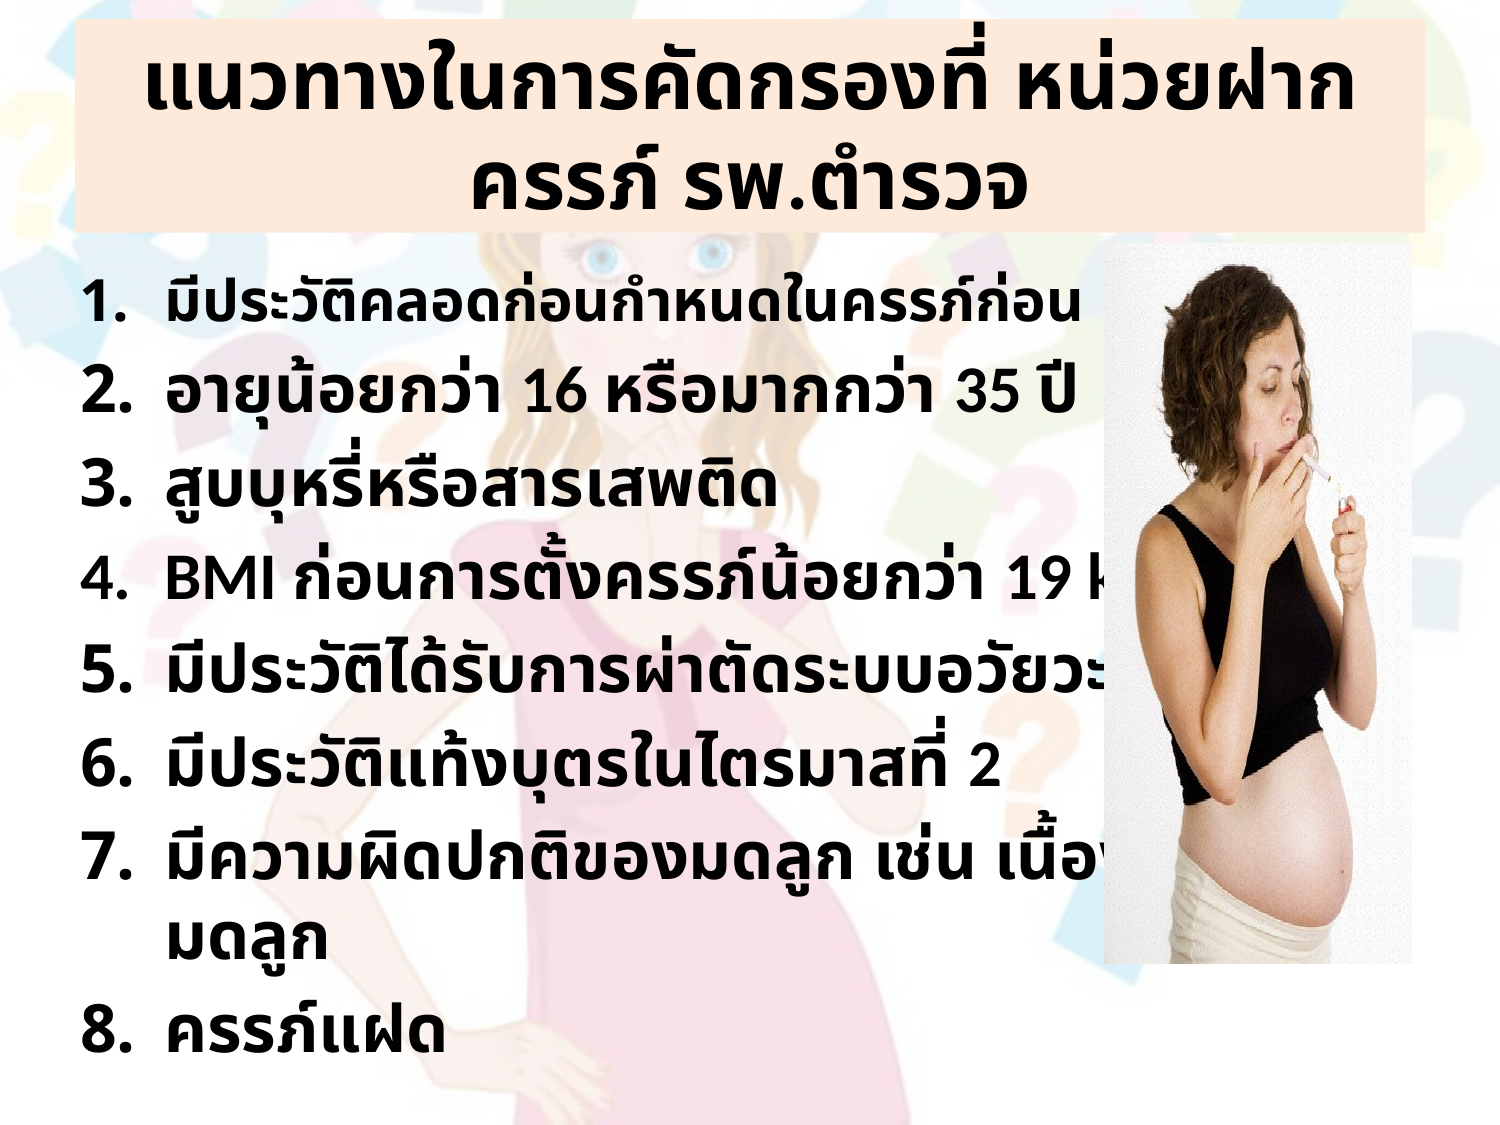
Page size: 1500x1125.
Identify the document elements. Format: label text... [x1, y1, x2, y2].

list มีประวัติคลอดก่อนกำหนดในครรภ์ก่อน อายุน้อยกว่า 16 หรือมากกว่า 35 ปี สูบบุหรี่หรือสารเสพติด BMI ก่อนการตั้งครรภ์น้อยกว่า 19 kg/m2 มีประวัติได้รับการผ่าตัดระบบอวัยวะสืบพันธ์ มีประวัติแท้งบุตรในไตรมาสที่ 2 มีความผิดปกติของมดลูก เช่น เนื้องอกมดลูก ครรภ์แฝด [64, 255, 1356, 1043]
picture [1104, 243, 1412, 965]
title แนวทางในการคัดกรองที่ หน่วยฝากครรภ์ รพ.ตำรวจ [75, 19, 1425, 233]
